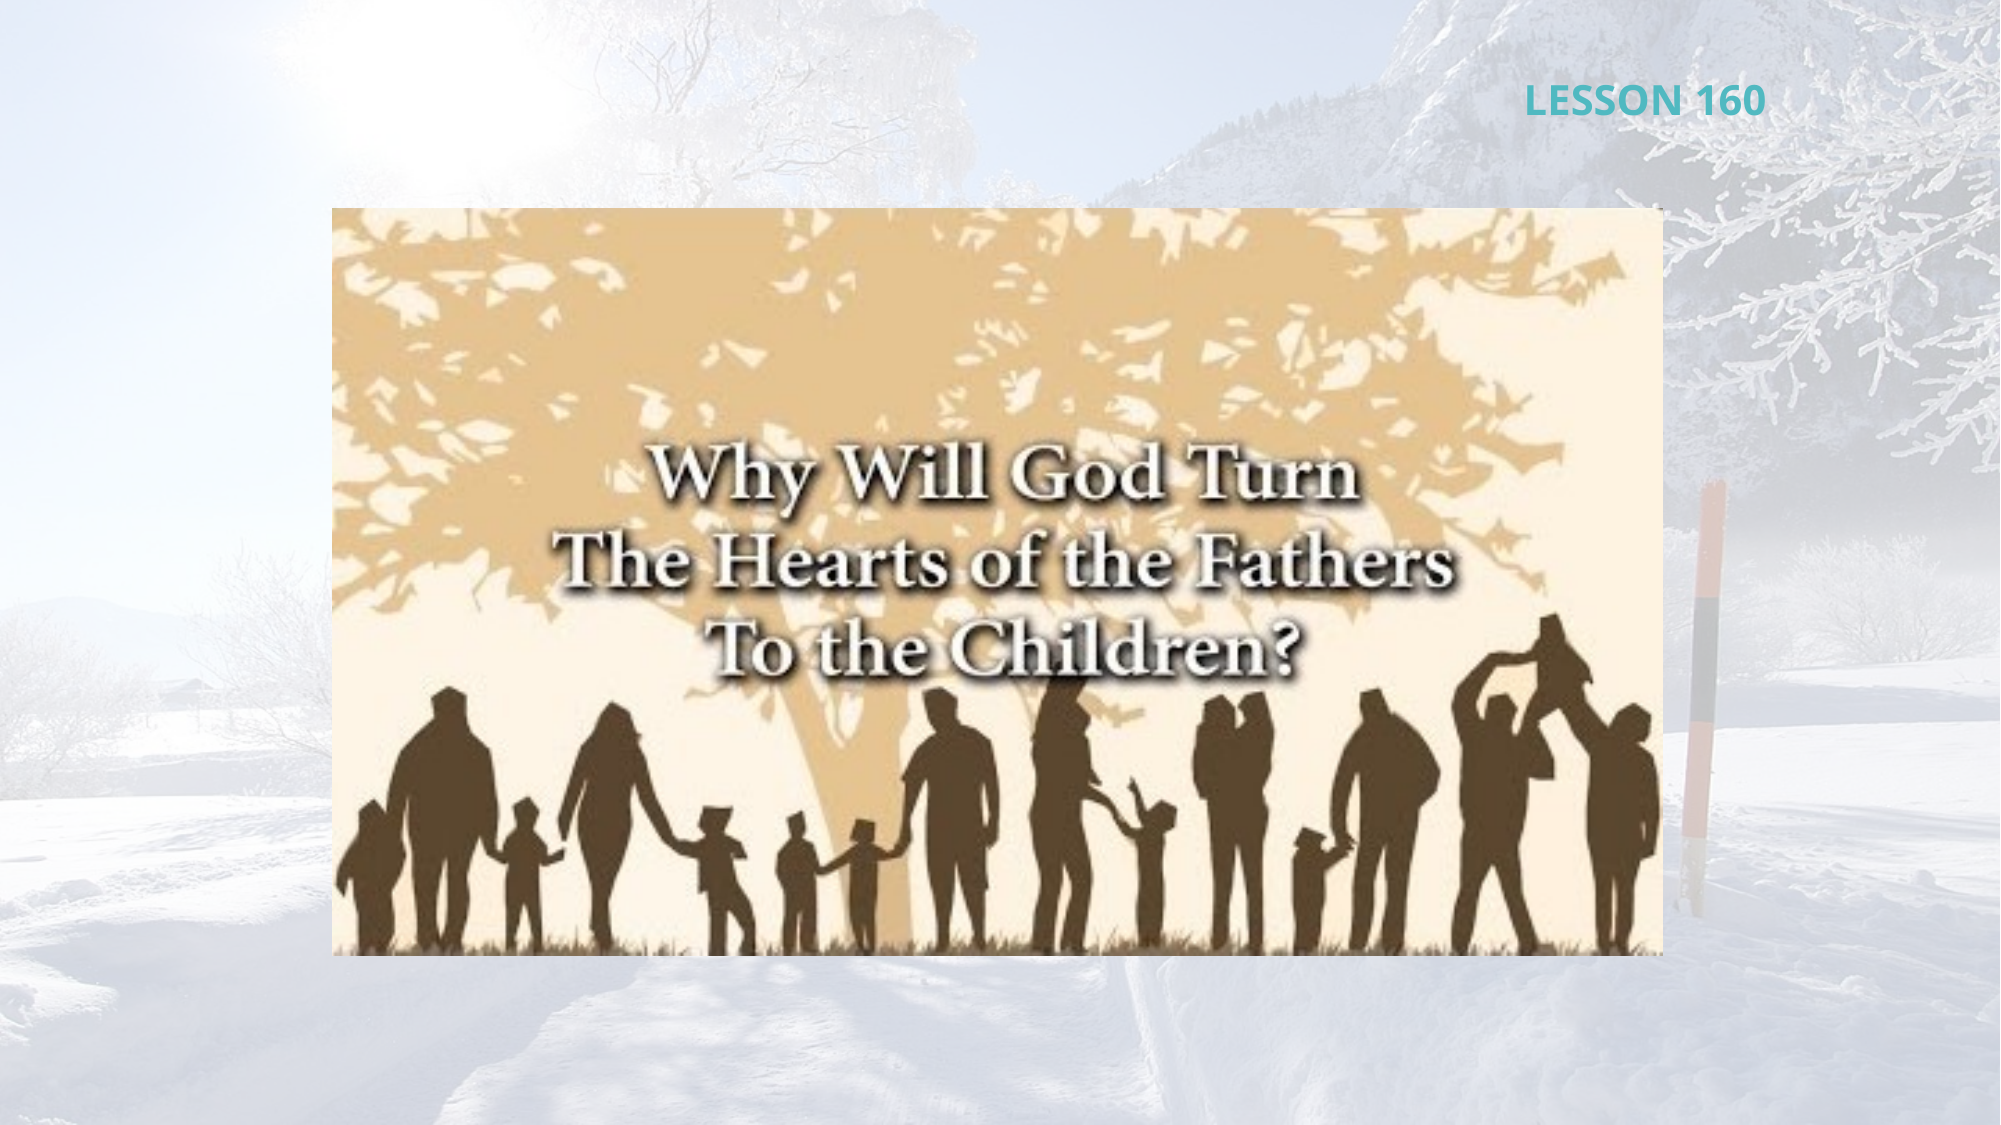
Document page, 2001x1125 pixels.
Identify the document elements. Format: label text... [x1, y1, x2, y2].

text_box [331, 207, 1664, 957]
text_box LESSON 160 [1508, 66, 1818, 190]
